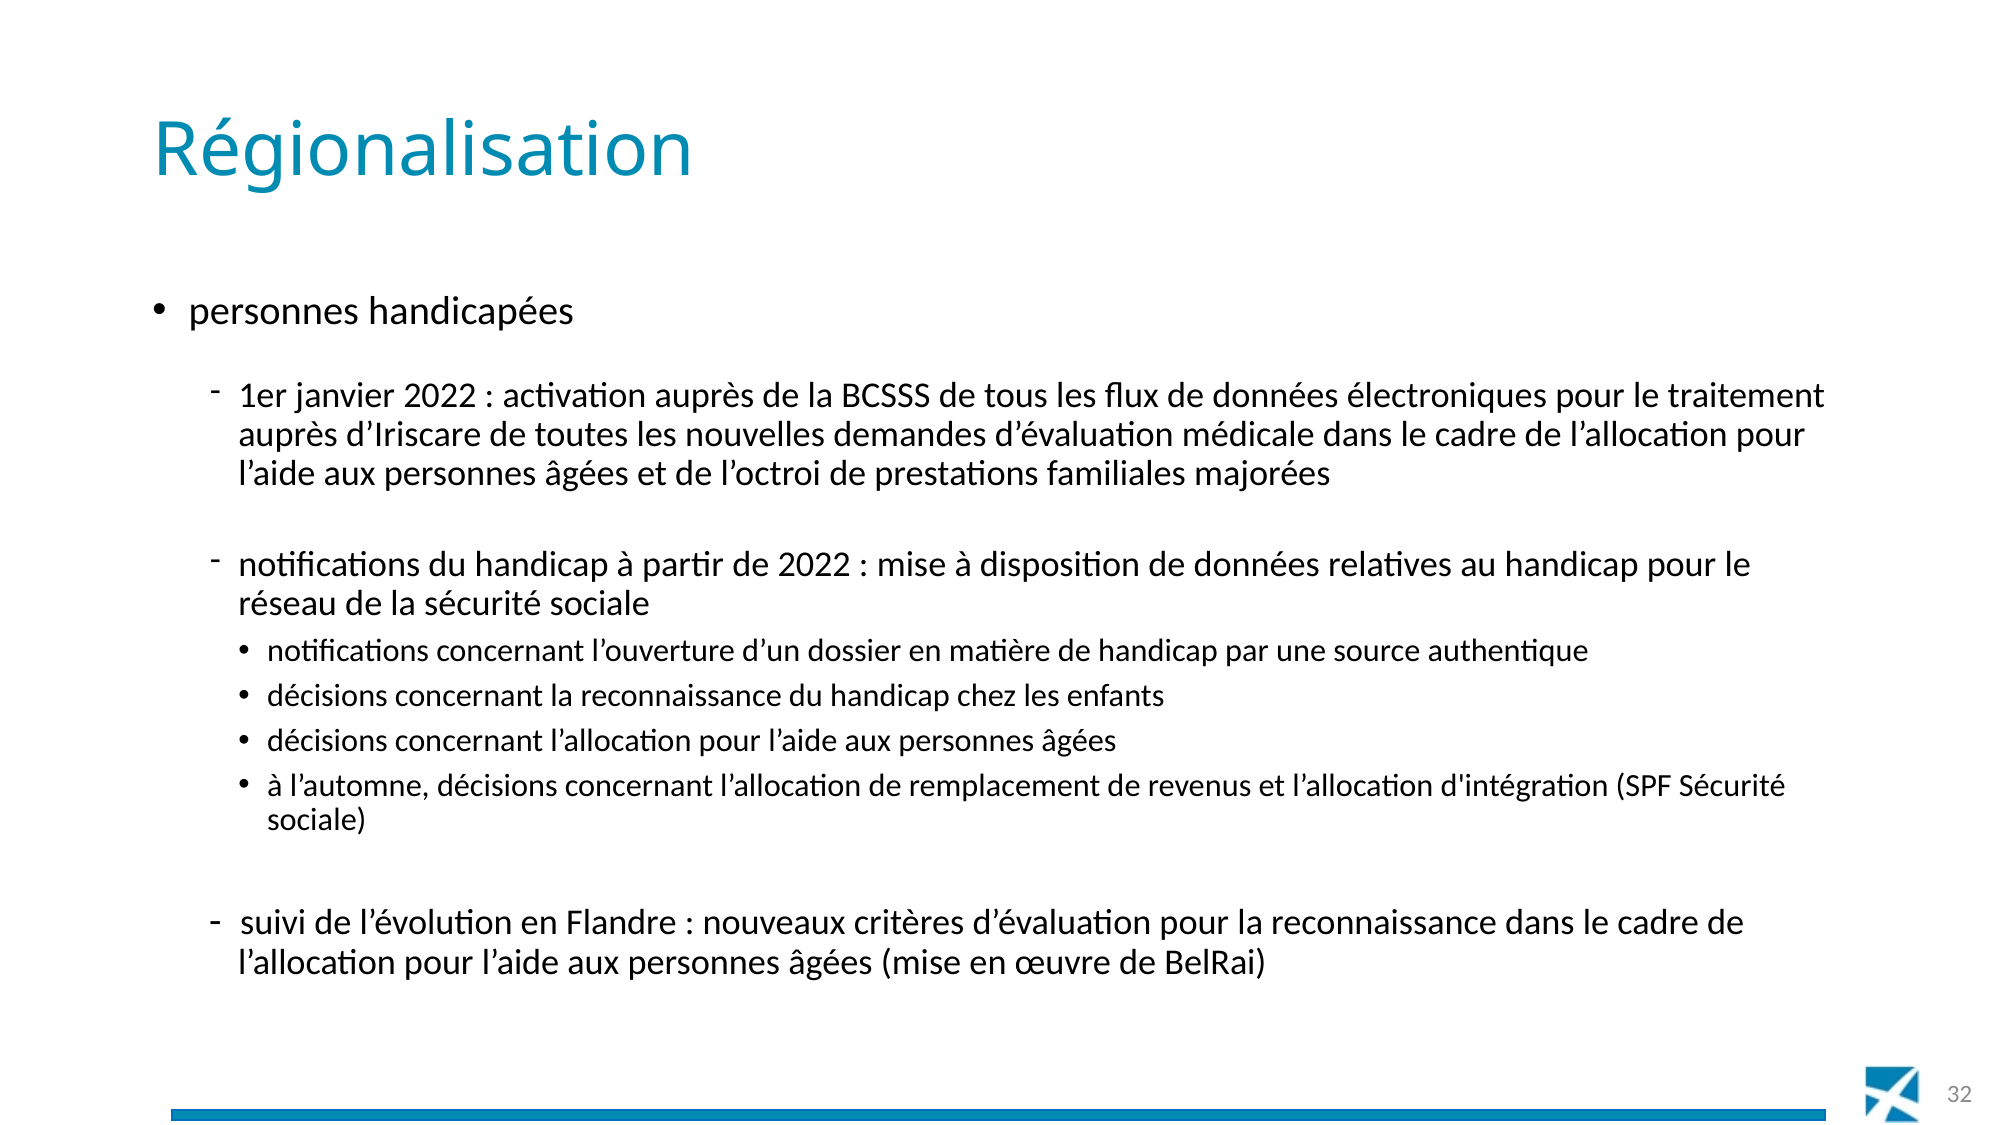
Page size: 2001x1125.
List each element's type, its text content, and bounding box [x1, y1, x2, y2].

title Régionalisation [137, 42, 1863, 260]
list personnes handicapées 1er janvier 2022 : activation auprès de la BCSSS de tous les flux de données électroniques pour le traitement auprès d’Iriscare de toutes les nouvelles demandes d’évaluation médicale dans le cadre de l’allocation pour l’aide aux personnes âgées et de l’octroi de prestations familiales majorées notifications du handicap à partir de 2022 : mise à disposition de données relatives au handicap pour le réseau de la sécurité sociale notifications concernant l’ouverture d’un dossier en matière de handicap par une source authentique décisions concernant la reconnaissance du handicap chez les enfants décisions concernant l’allocation pour l’aide aux personnes âgées à l’automne, décisions concernant l’allocation de remplacement de revenus et l’allocation d'intégration (SPF Sécurité sociale) - suivi de l’évolution en Flandre : nouveaux critères d’évaluation pour la reconnaissance dans le cadre de l’allocation pour l’aide aux personnes âgées (mise en œuvre de BelRai) [137, 281, 1863, 996]
picture [1863, 1064, 1924, 1123]
